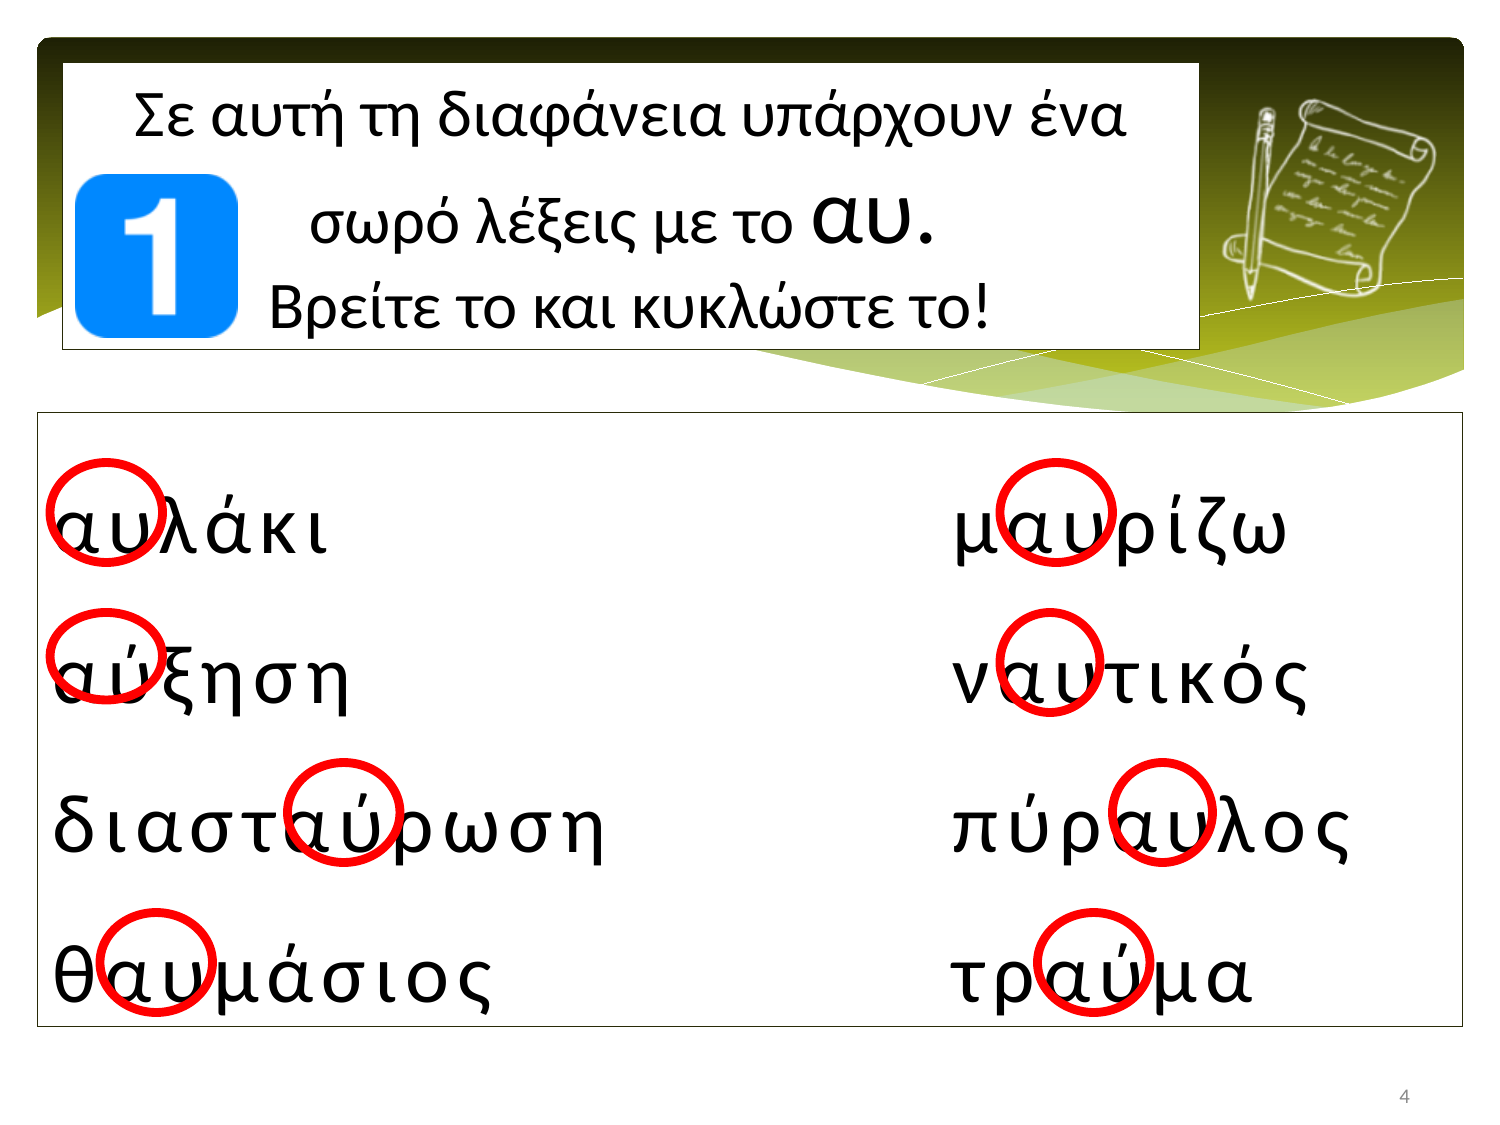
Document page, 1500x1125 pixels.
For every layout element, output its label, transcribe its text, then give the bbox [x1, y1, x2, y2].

text_box [48, 611, 164, 702]
text_box Σε αυτή τη διαφάνεια υπάρχουν ένα σωρό λέξεις με το αυ. Βρείτε το και κυκλώστε το! [62, 62, 1200, 350]
text_box [998, 611, 1102, 714]
text_box [98, 911, 214, 1014]
text_box [1036, 911, 1152, 1014]
slide_number 4 [1309, 1065, 1500, 1125]
picture [74, 174, 238, 338]
picture [1215, 86, 1448, 326]
text_box [48, 461, 164, 564]
text_box [1111, 761, 1214, 864]
text_box [286, 761, 402, 864]
text_box [998, 461, 1114, 564]
text_box αυλάκι μαυρίζω αύξηση ναυτικός διασταύρωση πύραυλος θαυμάσιος τραύμα [37, 412, 1463, 1027]
